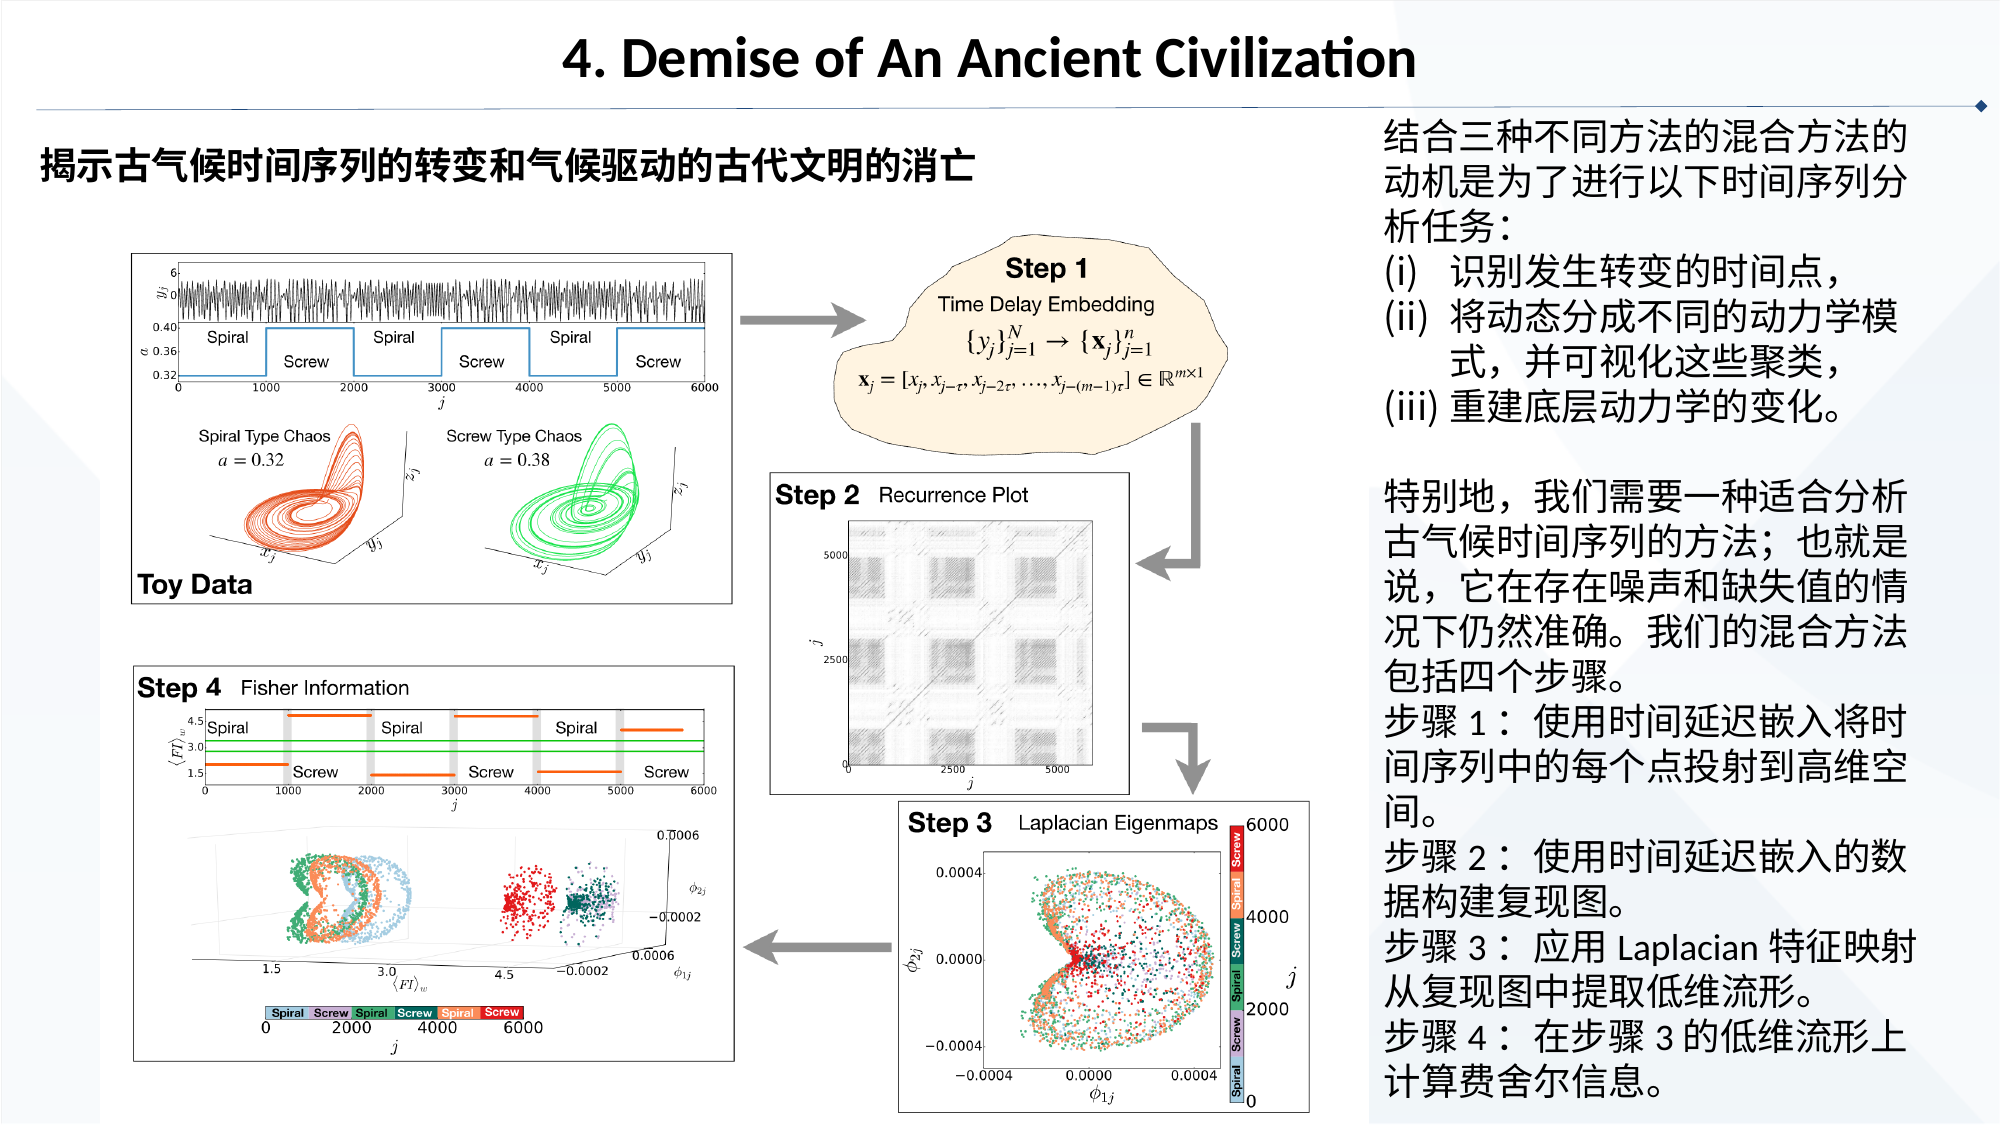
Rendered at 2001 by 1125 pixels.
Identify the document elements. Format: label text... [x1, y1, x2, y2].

text_box 4. Demise of An Ancient Civilization [500, 23, 1482, 94]
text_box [36, 106, 1982, 110]
text_box 揭示古气候时间序列的转变和气候驱动的古代文明的消亡 [24, 134, 1025, 195]
text_box 结合三种不同方法的混合方法的动机是为了进行以下时间序列分析任务： 识别发生转变的时间点， 将动态分成不同的动力学模式，并可视化这些聚类， 重建底层动力学的变化。 特别地，我们需要一种适合分析古气候时间序列的方法；也就是说，它在存在噪声和缺失值的情况下仍然准确。我们的混合方法包括四个步骤。 步骤1：使用时间延迟嵌入将时间序列中的每个点投射到高维空间。 步骤2：使用时间延迟嵌入的数据构建复现图。 步骤3：应用Laplacian特征映射从复现图中提取低维流形。 步骤4：在步骤3的低维流形上计算费舍尔信息。 [1369, 110, 1950, 1111]
picture [0, 0, 2001, 1125]
